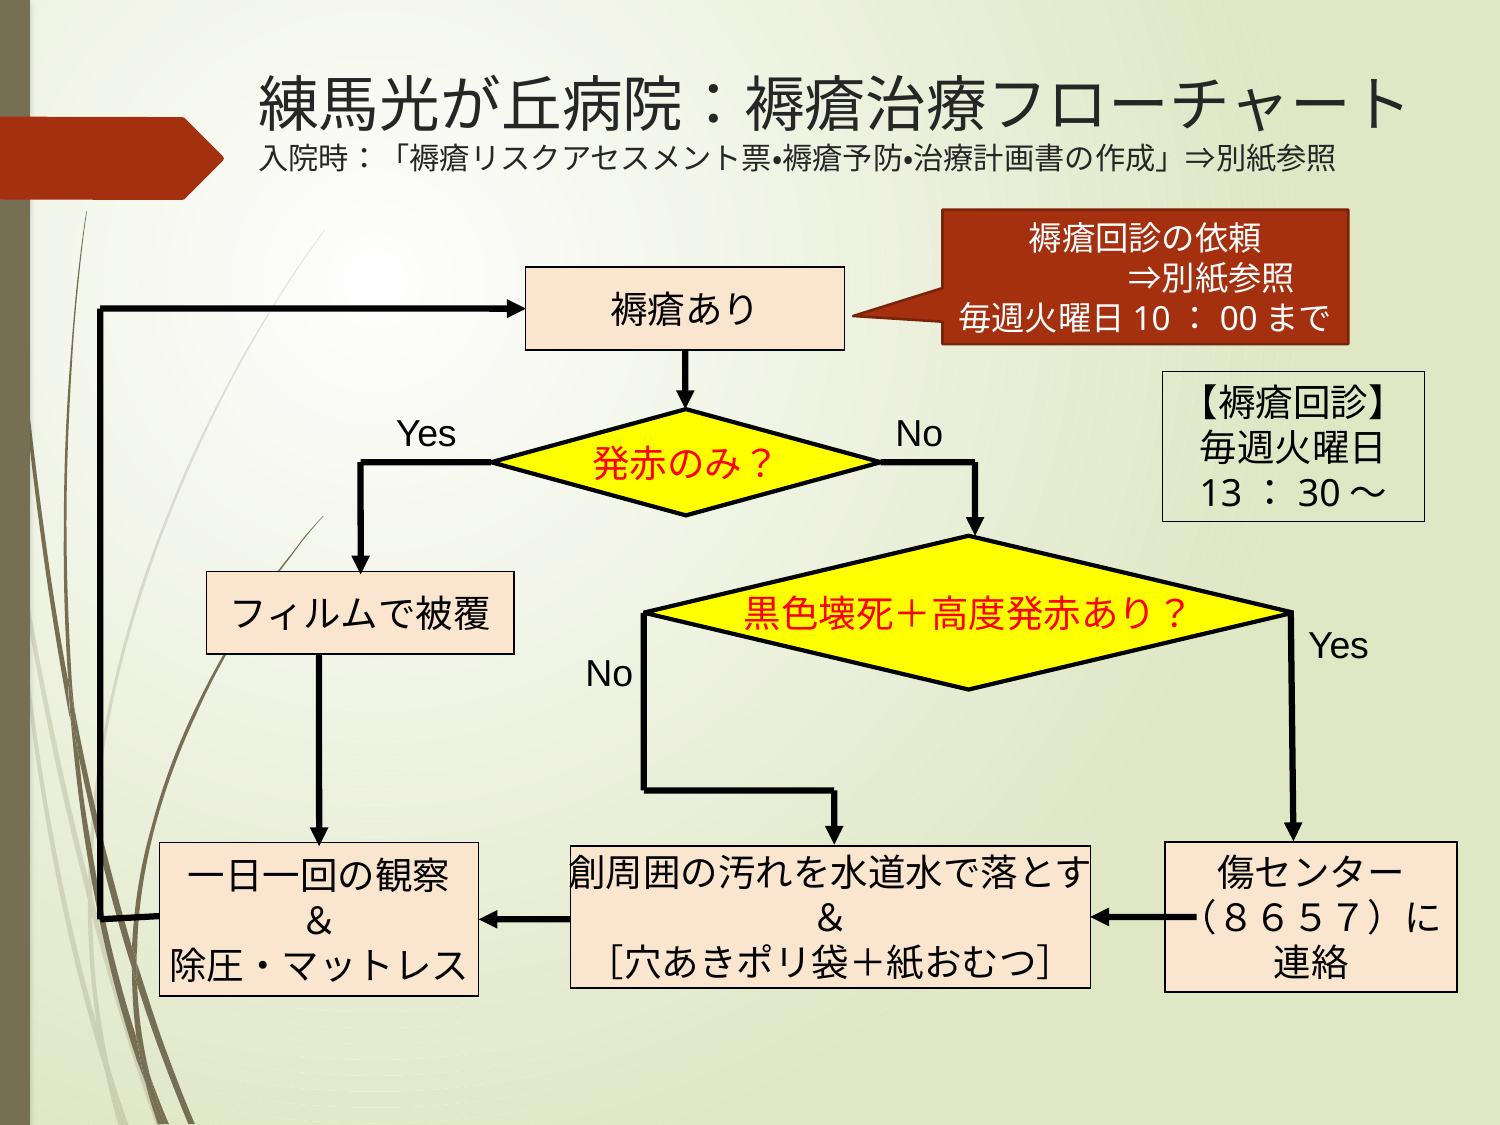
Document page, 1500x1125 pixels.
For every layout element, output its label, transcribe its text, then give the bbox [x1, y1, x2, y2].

title 練馬光が丘病院：褥瘡治療フローチャート 入院時：「褥瘡リスクアセスメント票・褥瘡予防・治療計画書の作成」⇒別紙参照 [243, 58, 1447, 192]
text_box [478, 612, 1091, 988]
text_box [100, 308, 526, 997]
text_box 褥瘡回診の依頼 ⇒別紙参照 毎週火曜日10：00まで [851, 208, 1350, 346]
text_box 【褥瘡回診】 毎週火曜日 13：30～ [1162, 371, 1425, 522]
text_box 褥瘡あり [525, 267, 845, 349]
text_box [643, 401, 1294, 612]
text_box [530, 349, 881, 516]
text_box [1092, 613, 1415, 993]
